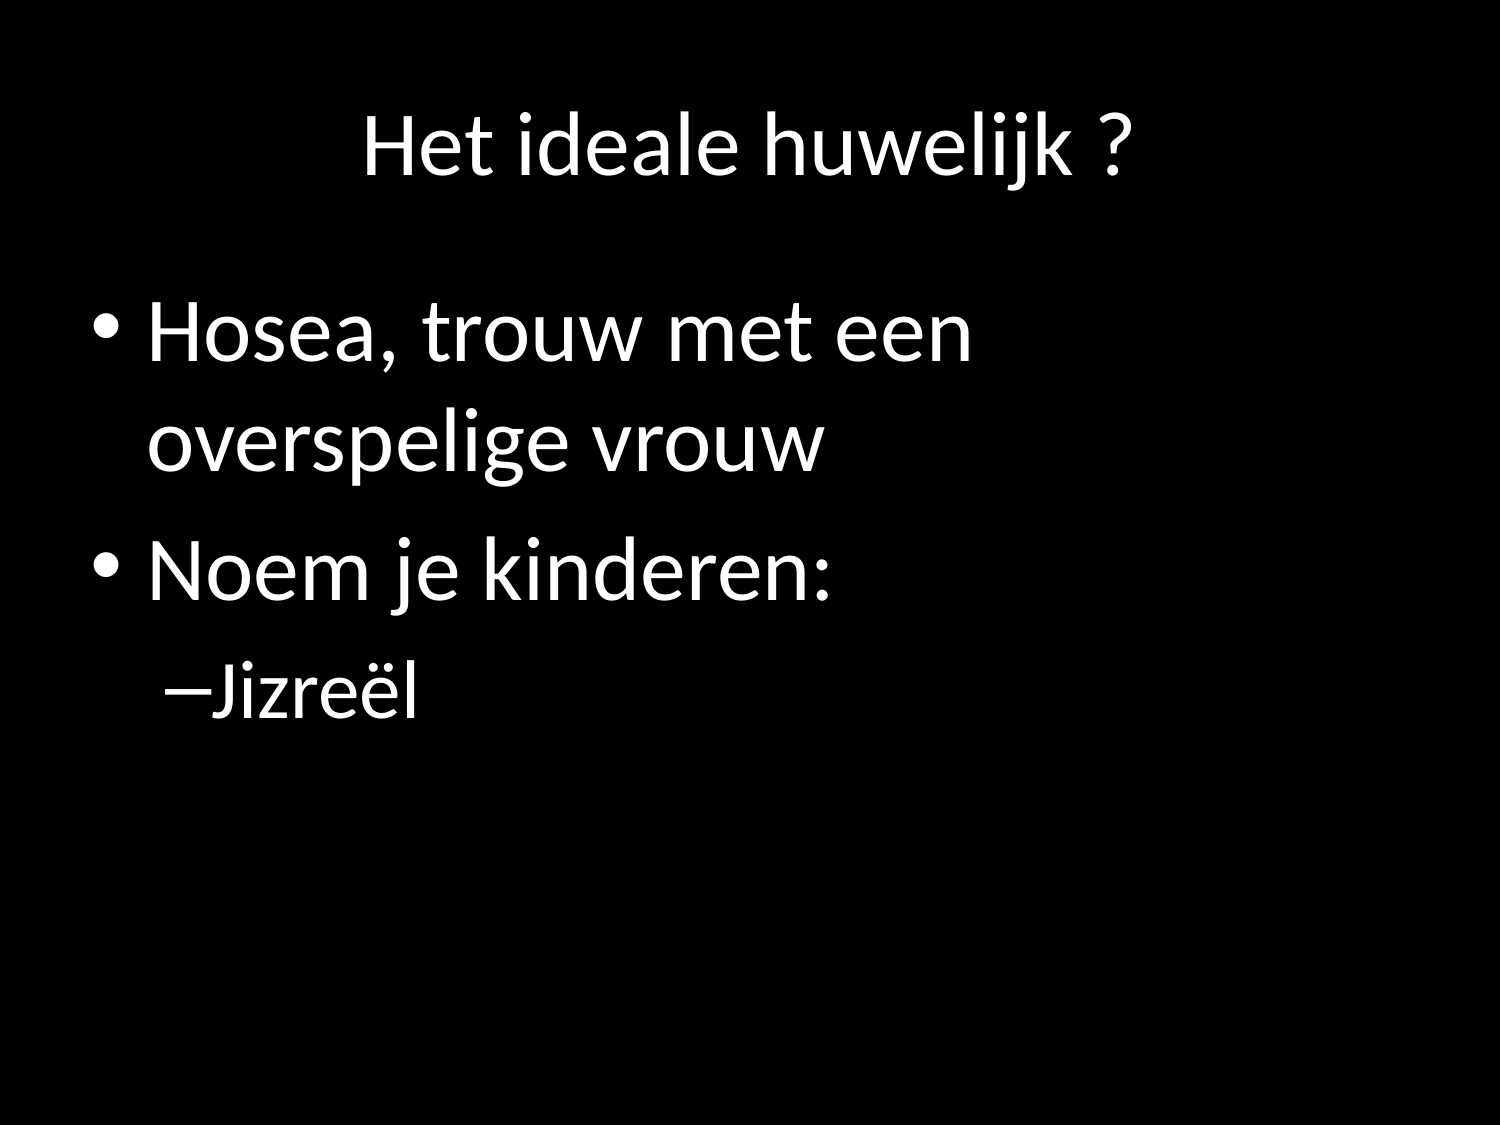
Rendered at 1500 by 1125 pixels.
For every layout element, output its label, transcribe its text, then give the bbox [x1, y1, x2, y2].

list Hosea, trouw met een overspelige vrouw Noem je kinderen: Jizreël [75, 262, 1425, 1005]
title Het ideale huwelijk ? [75, 45, 1425, 233]
